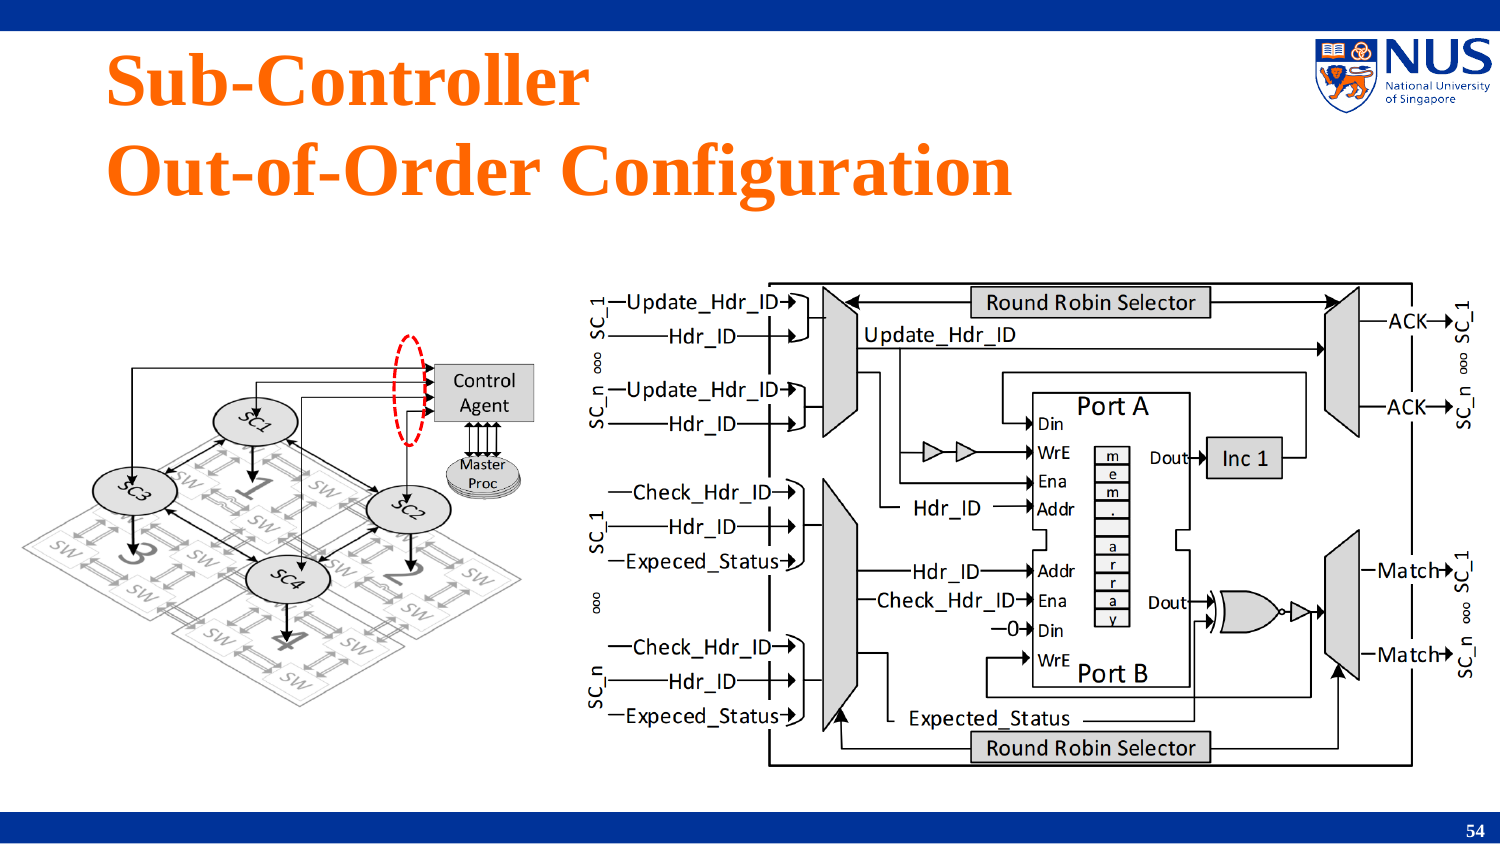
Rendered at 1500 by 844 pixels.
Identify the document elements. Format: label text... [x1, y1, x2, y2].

slide_number 54 [1187, 815, 1500, 844]
picture [1308, 31, 1500, 119]
picture [587, 271, 1480, 773]
title Sub-Controller Out-of-Order Configuration [90, 31, 1160, 210]
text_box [19, 335, 538, 708]
